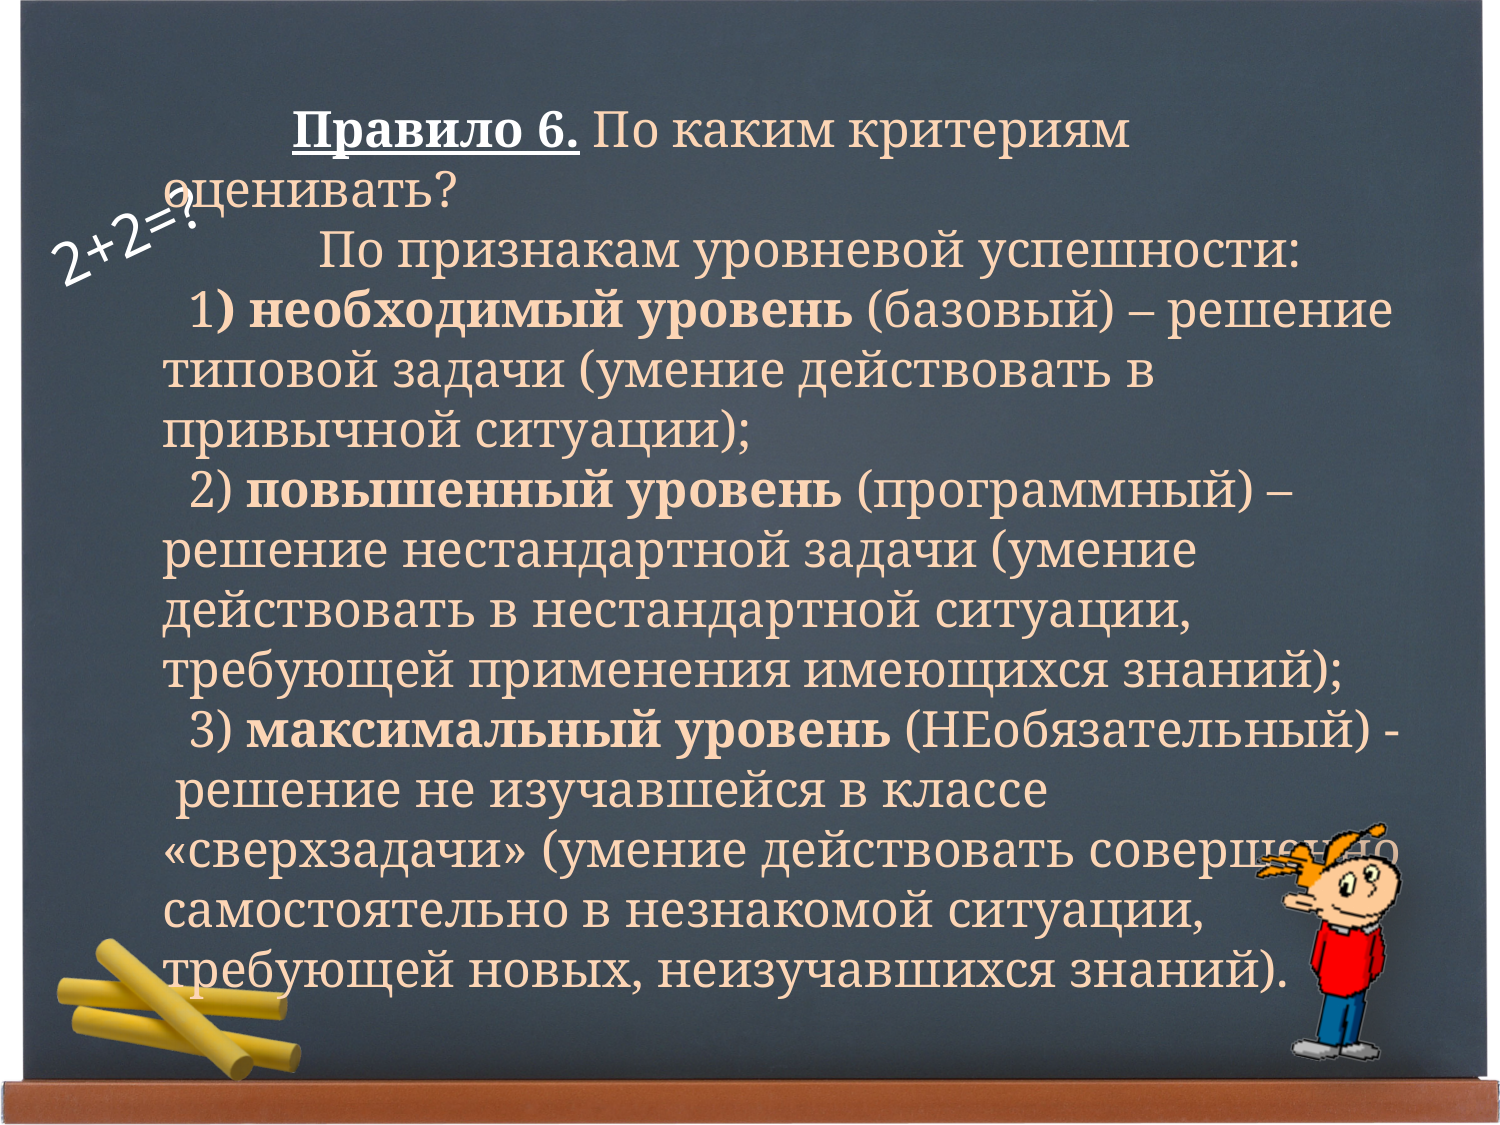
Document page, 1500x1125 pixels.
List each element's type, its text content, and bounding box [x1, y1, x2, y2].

text_box Правило 6. По каким критериям оценивать? По признакам уровневой успешности: 1) необходимый уровень (базовый) – решение типовой задачи (умение действовать в привычной ситуации); 2) повышенный уровень (программный) – решение нестандартной задачи (умение действовать в нестандартной ситуации, требующей применения имеющихся знаний); 3) максимальный уровень (НЕобязательный) - решение не изучавшейся в классе «сверхзадачи» (умение действовать совершенно самостоятельно в незнакомой ситуации, требующей новых, неизучавшихся знаний). [147, 89, 1424, 1005]
picture [0, 0, 1500, 1125]
